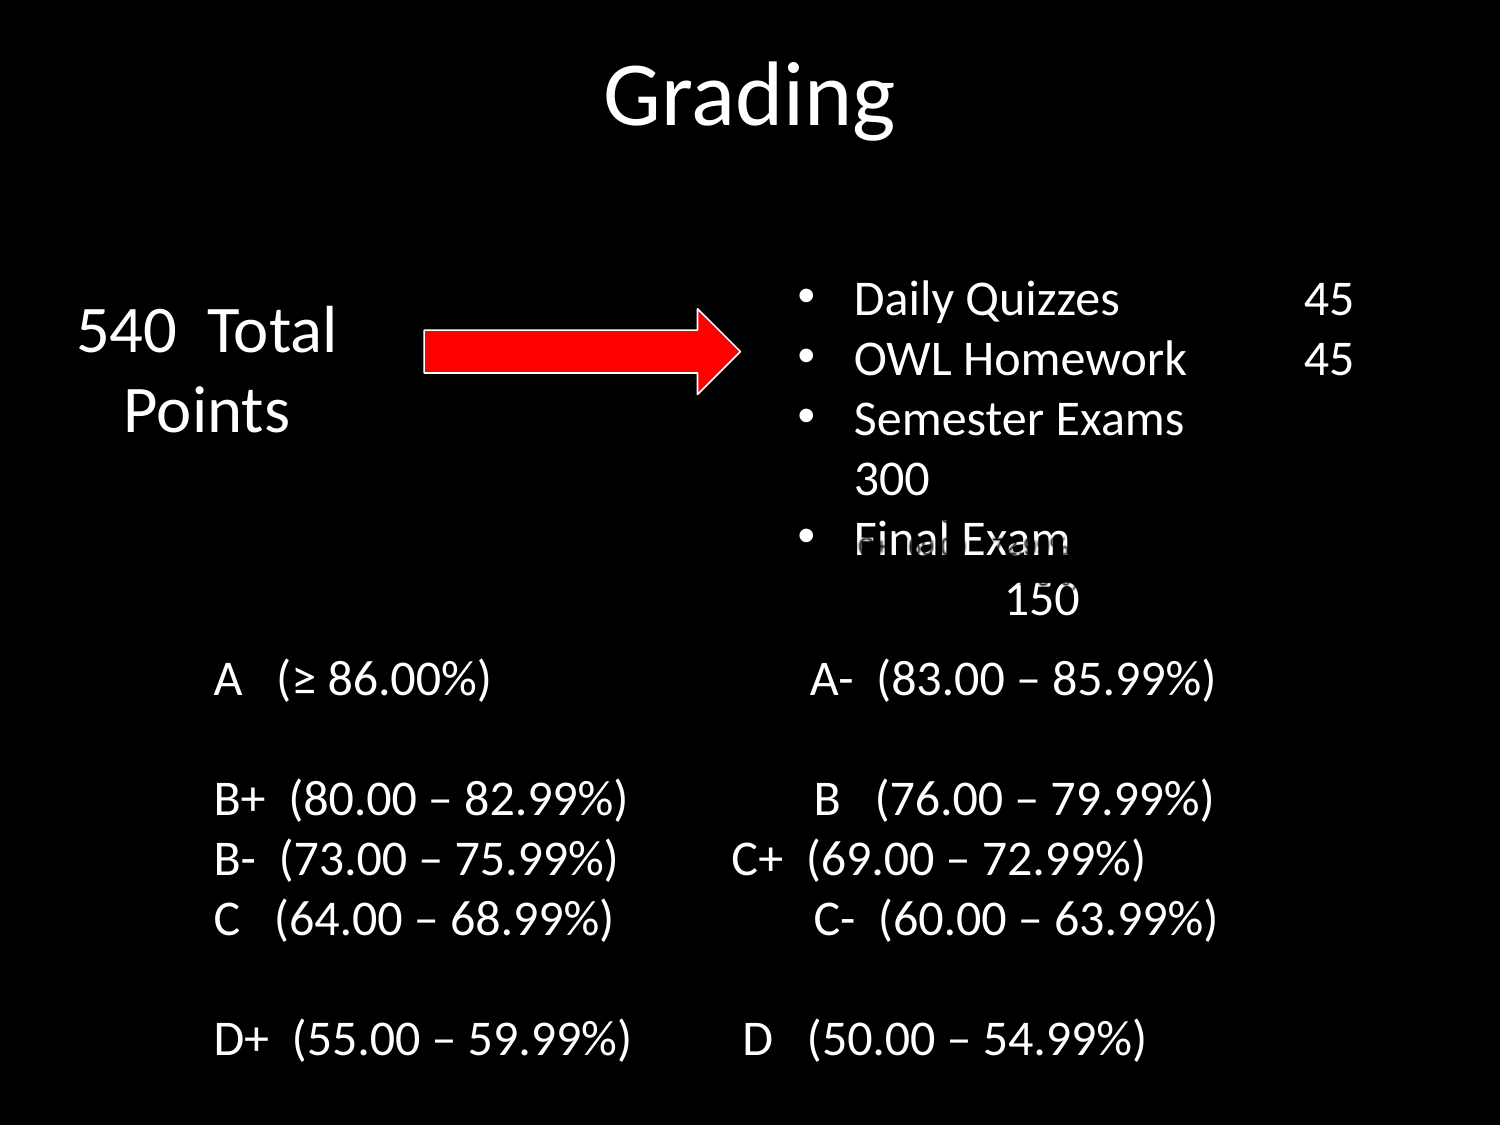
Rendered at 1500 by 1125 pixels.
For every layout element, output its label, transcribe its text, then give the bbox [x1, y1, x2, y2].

picture [262, 501, 1238, 624]
text_box Daily Quizzes 45 OWL Homework 45 Semester Exams 300 Final Exam 150 [783, 257, 1388, 633]
text_box 540 Total Points [32, 277, 382, 453]
text_box [423, 307, 741, 396]
title Grading [75, 0, 1425, 183]
text_box A (≥ 86.00%) A- (83.00 – 85.99%) B+ (80.00 – 82.99%) B (76.00 – 79.99%) B- (73.00 – 75.99%) C+ (69.00 – 72.99%) C (64.00 – 68.99%) C- (60.00 – 63.99%) D+ (55.00 – 59.99%) D (50.00 – 54.99%) F (≤ 49.99%) [198, 638, 1283, 1125]
